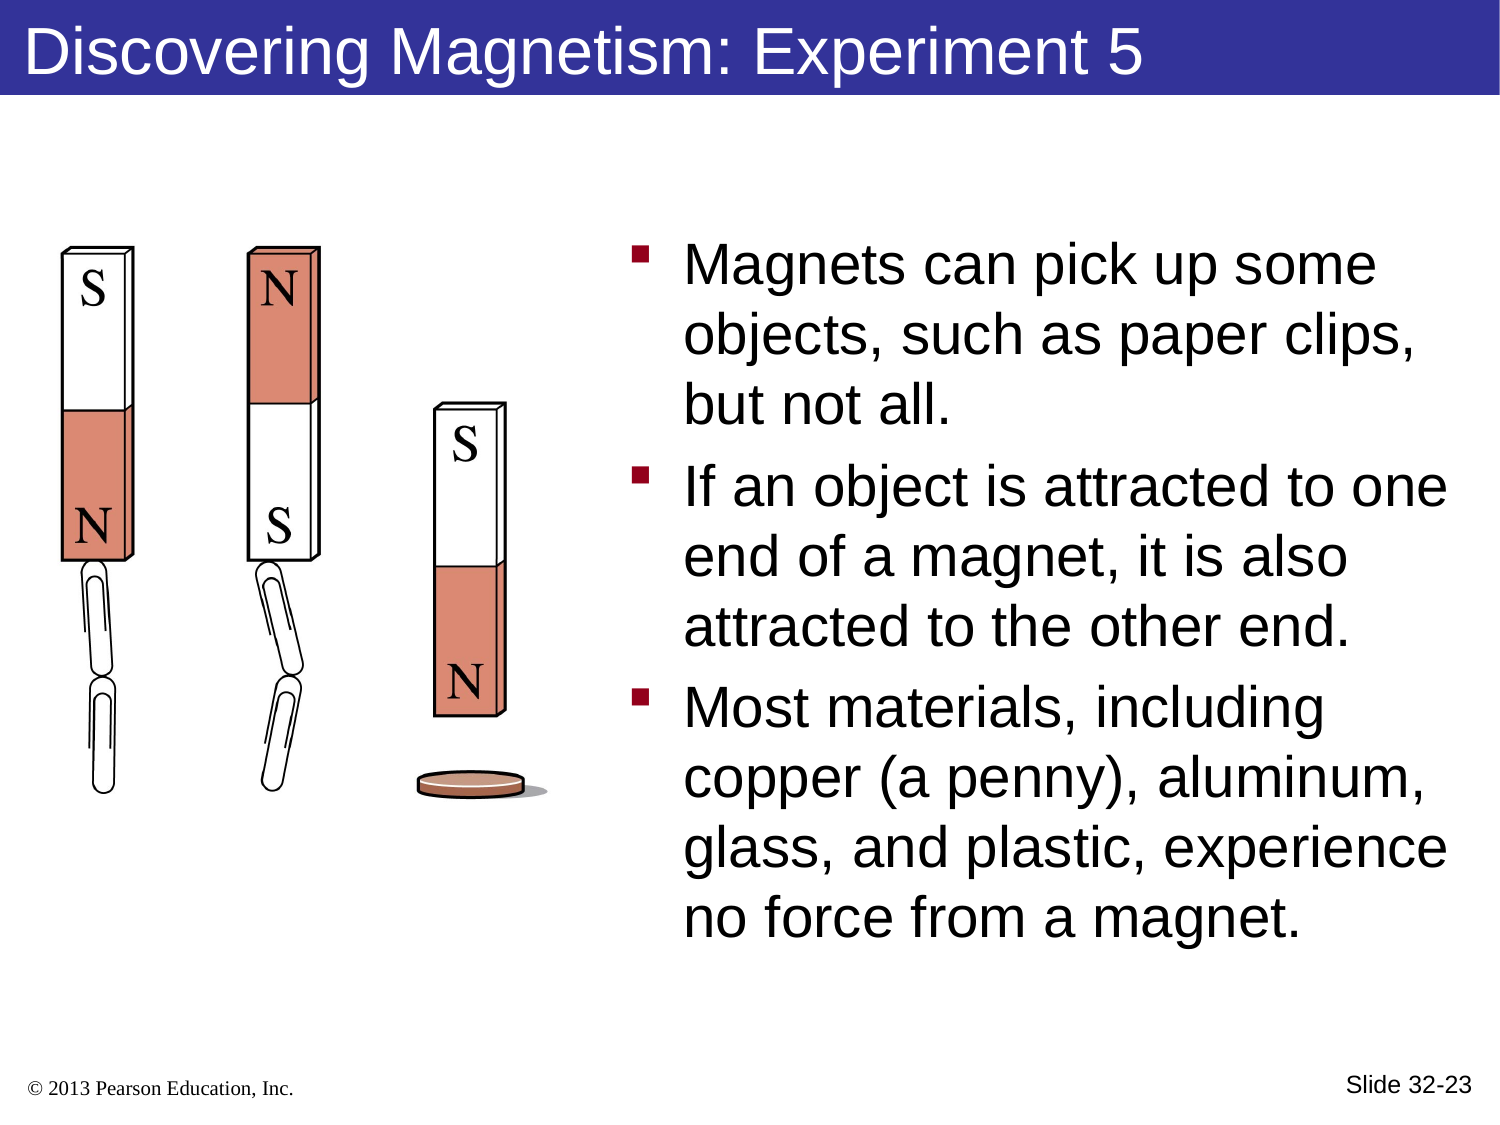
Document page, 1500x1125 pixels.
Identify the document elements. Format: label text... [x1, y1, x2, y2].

text_box Discovering Magnetism: Experiment 5 [8, 16, 1475, 80]
picture [49, 242, 551, 803]
text_box Slide 32-23 [1287, 1064, 1488, 1103]
text_box Magnets can pick up some objects, such as paper clips, but not all. If an object is attracted to one end of a magnet, it is also attracted to the other end. Most materials, including copper (a penny), aluminum, glass, and plastic, experience no force from a magnet. [612, 218, 1484, 957]
